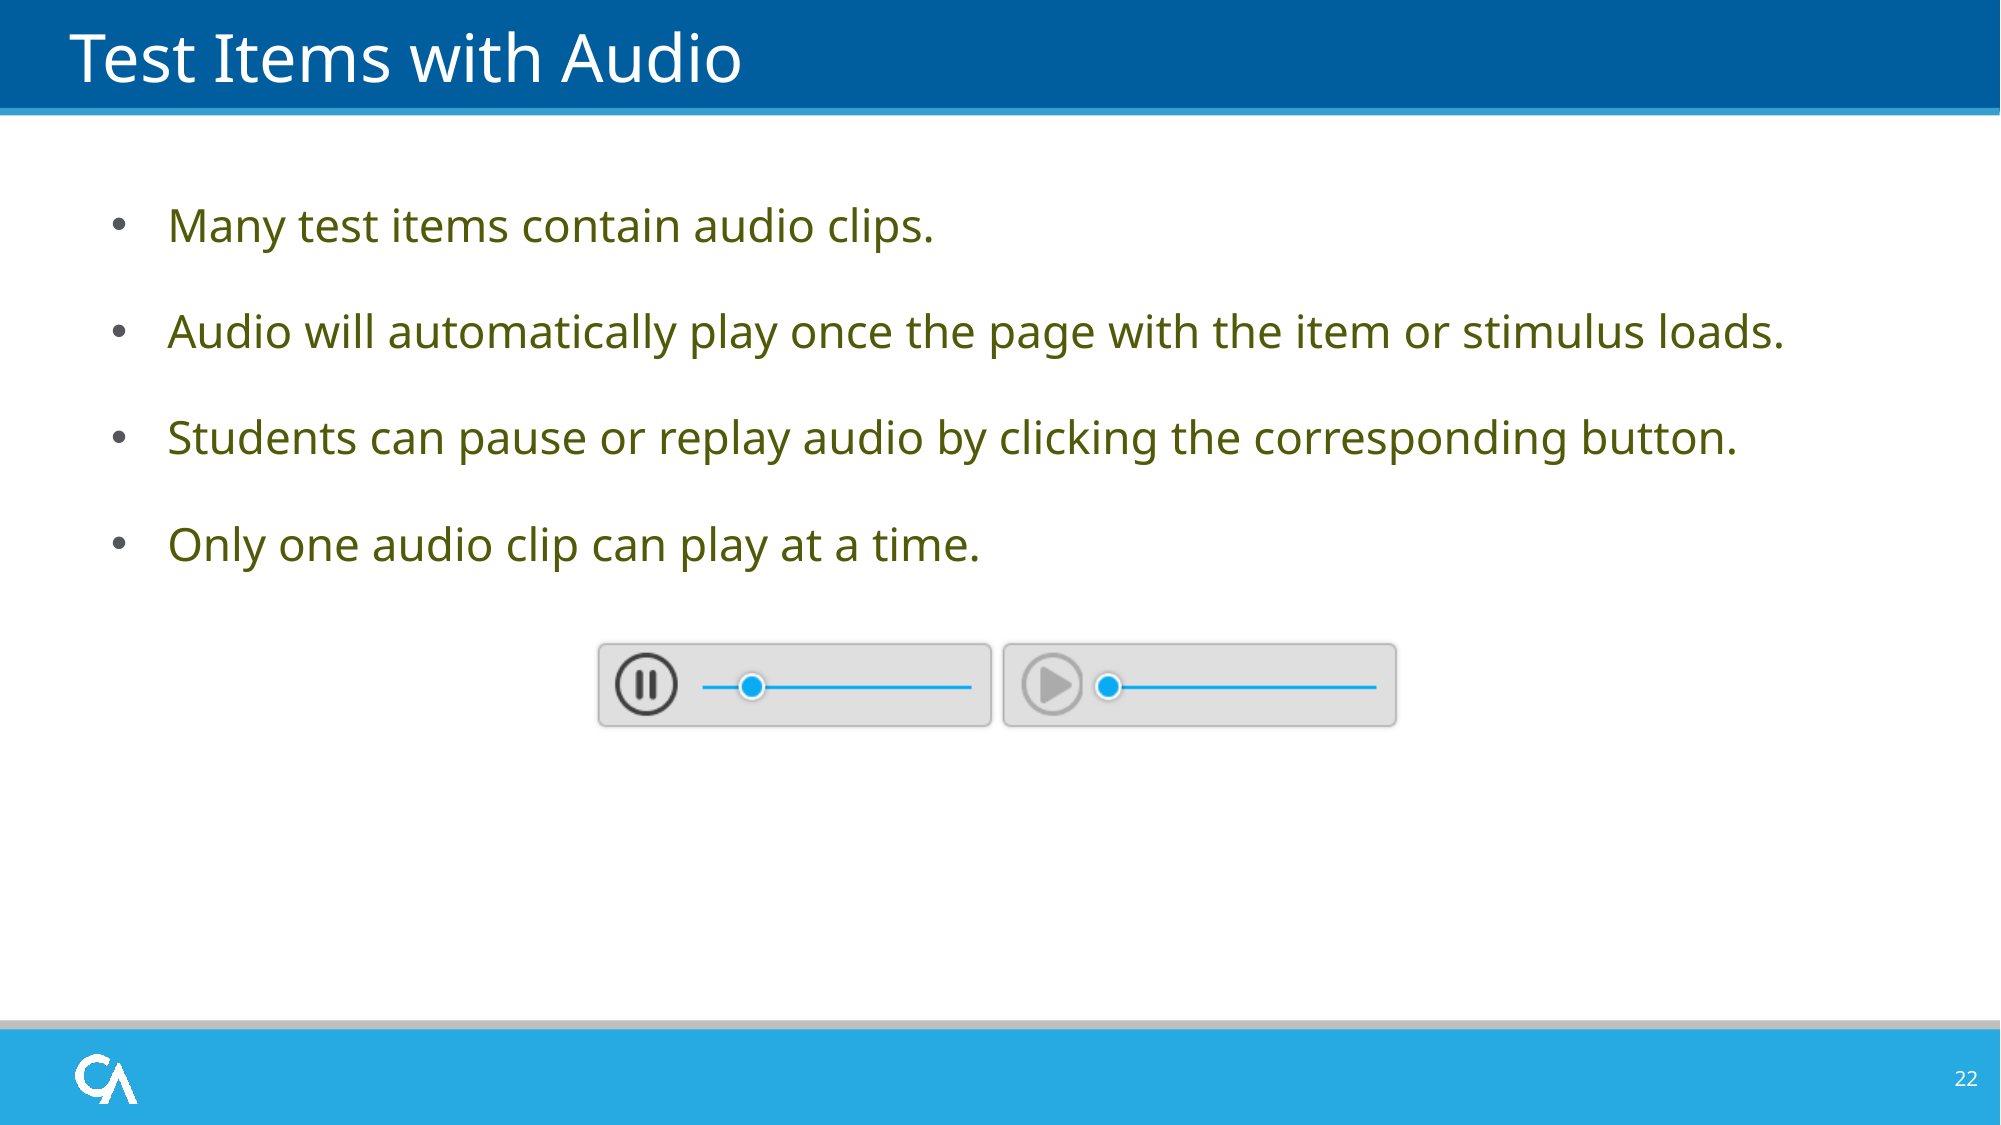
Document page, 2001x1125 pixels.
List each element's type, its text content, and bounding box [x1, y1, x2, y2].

picture [592, 635, 1408, 735]
title Test Items with Audio [69, 10, 1878, 96]
slide_number 22 [1877, 1057, 1993, 1103]
list Many test items contain audio clips. Audio will automatically play once the page with the item or stimulus loads. Students can pause or replay audio by clicking the corresponding button. Only one audio clip can play at a time. [110, 182, 1910, 796]
picture [75, 1054, 138, 1104]
